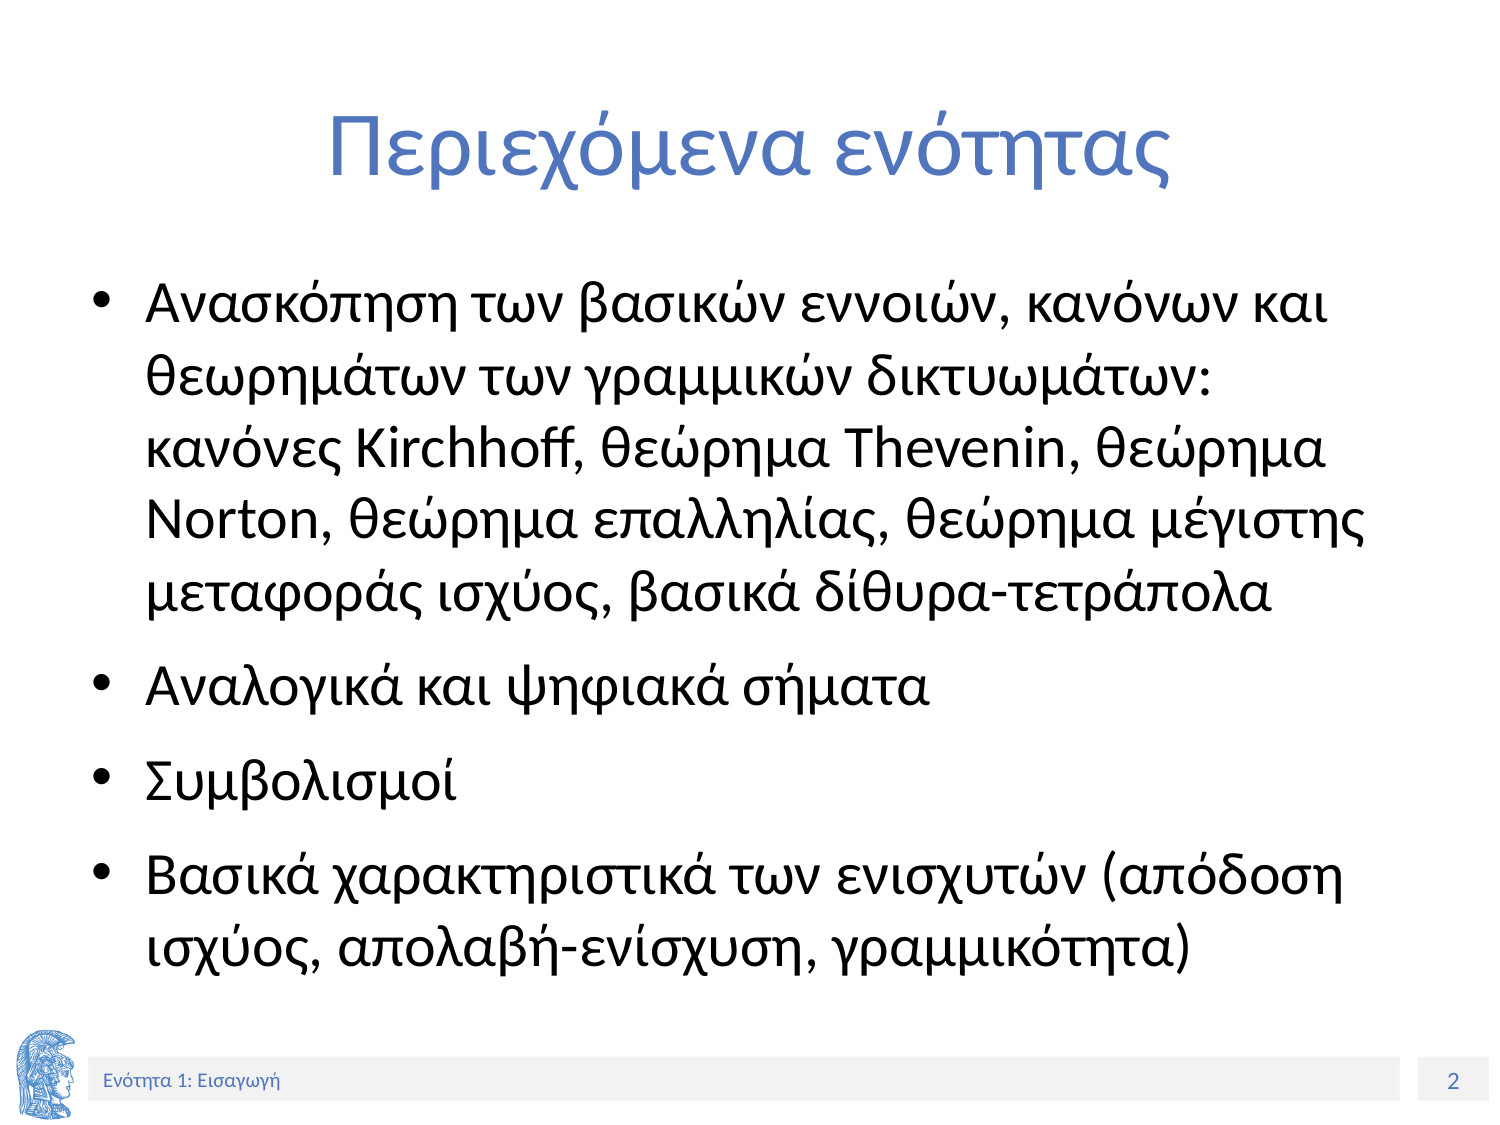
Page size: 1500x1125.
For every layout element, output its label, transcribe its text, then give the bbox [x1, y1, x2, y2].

list Ανασκόπηση των βασικών εννοιών, κανόνων και θεωρημάτων των γραμμικών δικτυωμάτων: κανόνες Kirchhoff, θεώρημα Thevenin, θεώρημα Norton, θεώρημα επαλληλίας, θεώρημα μέγιστης μεταφοράς ισχύος, βασικά δίθυρα-τετράπολα Αναλογικά και ψηφιακά σήματα Συμβολισμοί Βασικά χαρακτηριστικά των ενισχυτών (απόδοση ισχύος, απολαβή-ενίσχυση, γραμμικότητα) [76, 255, 1427, 998]
title Περιεχόμενα ενότητας [75, 45, 1425, 233]
picture [9, 1026, 81, 1120]
